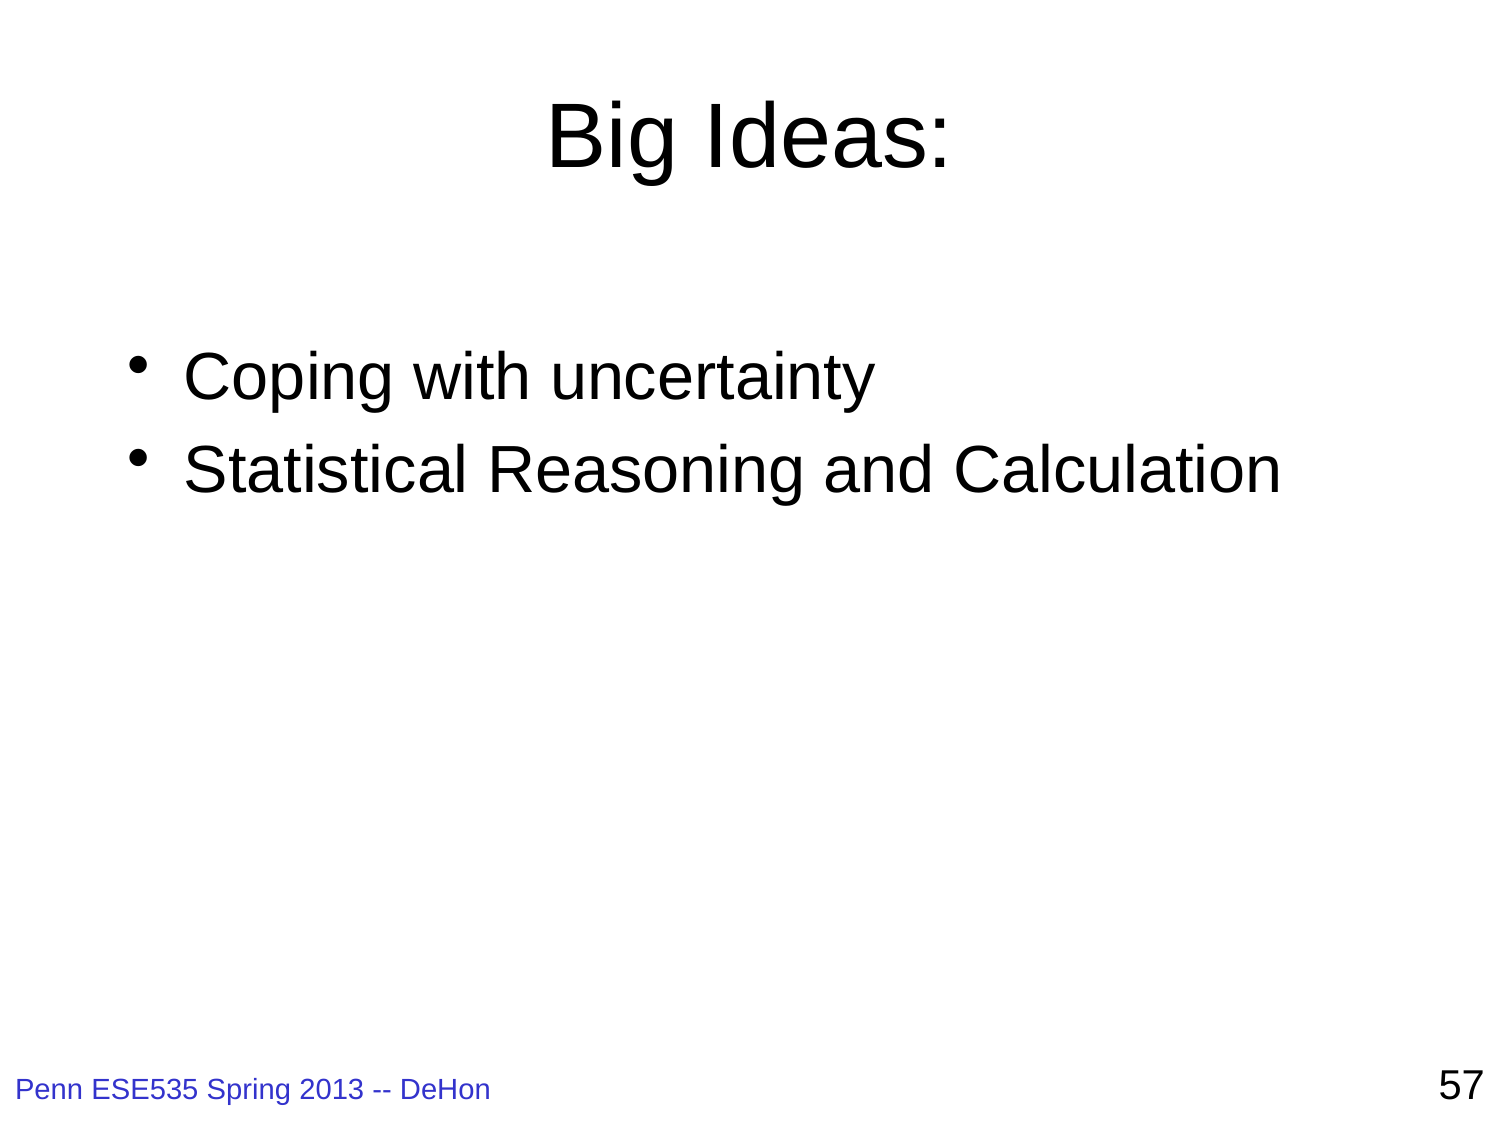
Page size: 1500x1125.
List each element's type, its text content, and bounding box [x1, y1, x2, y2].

slide_number Penn ESE535 Spring 2013 -- DeHon [0, 1062, 576, 1125]
slide_number 57 [1187, 1049, 1500, 1125]
title Big Ideas: [112, 37, 1388, 226]
list Coping with uncertainty Statistical Reasoning and Calculation [112, 324, 1388, 1001]
